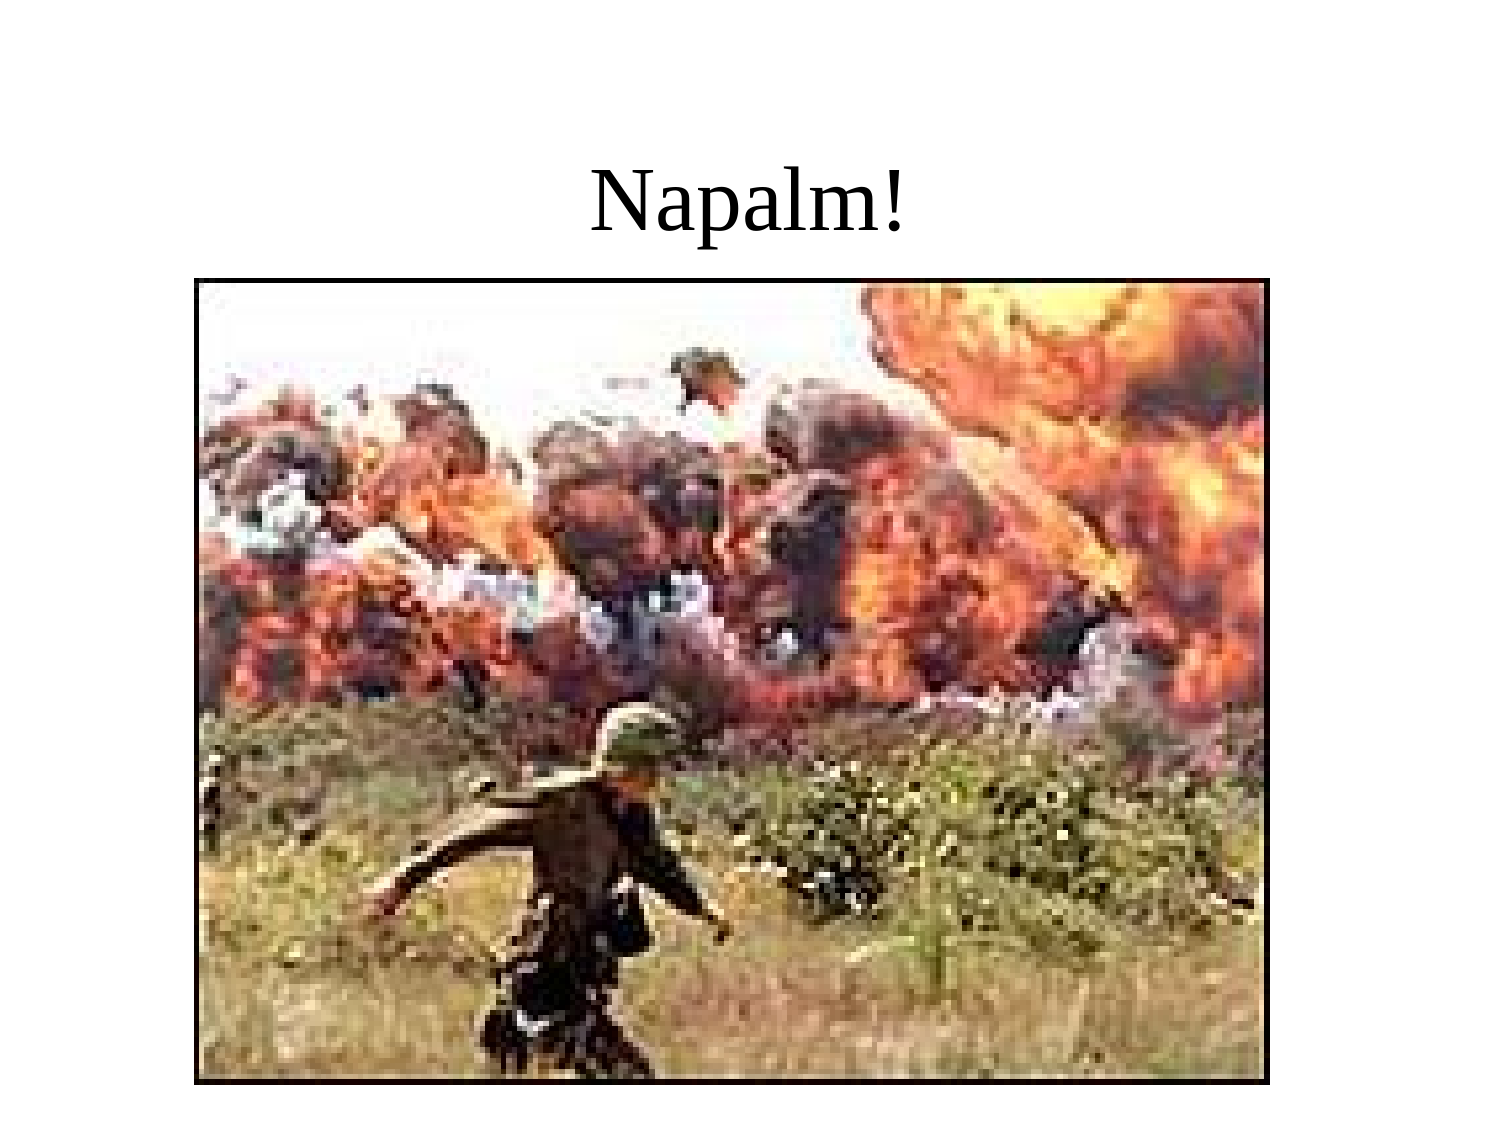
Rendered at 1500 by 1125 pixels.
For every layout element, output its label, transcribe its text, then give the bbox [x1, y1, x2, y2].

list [194, 278, 1270, 1085]
title Napalm! [112, 99, 1388, 288]
